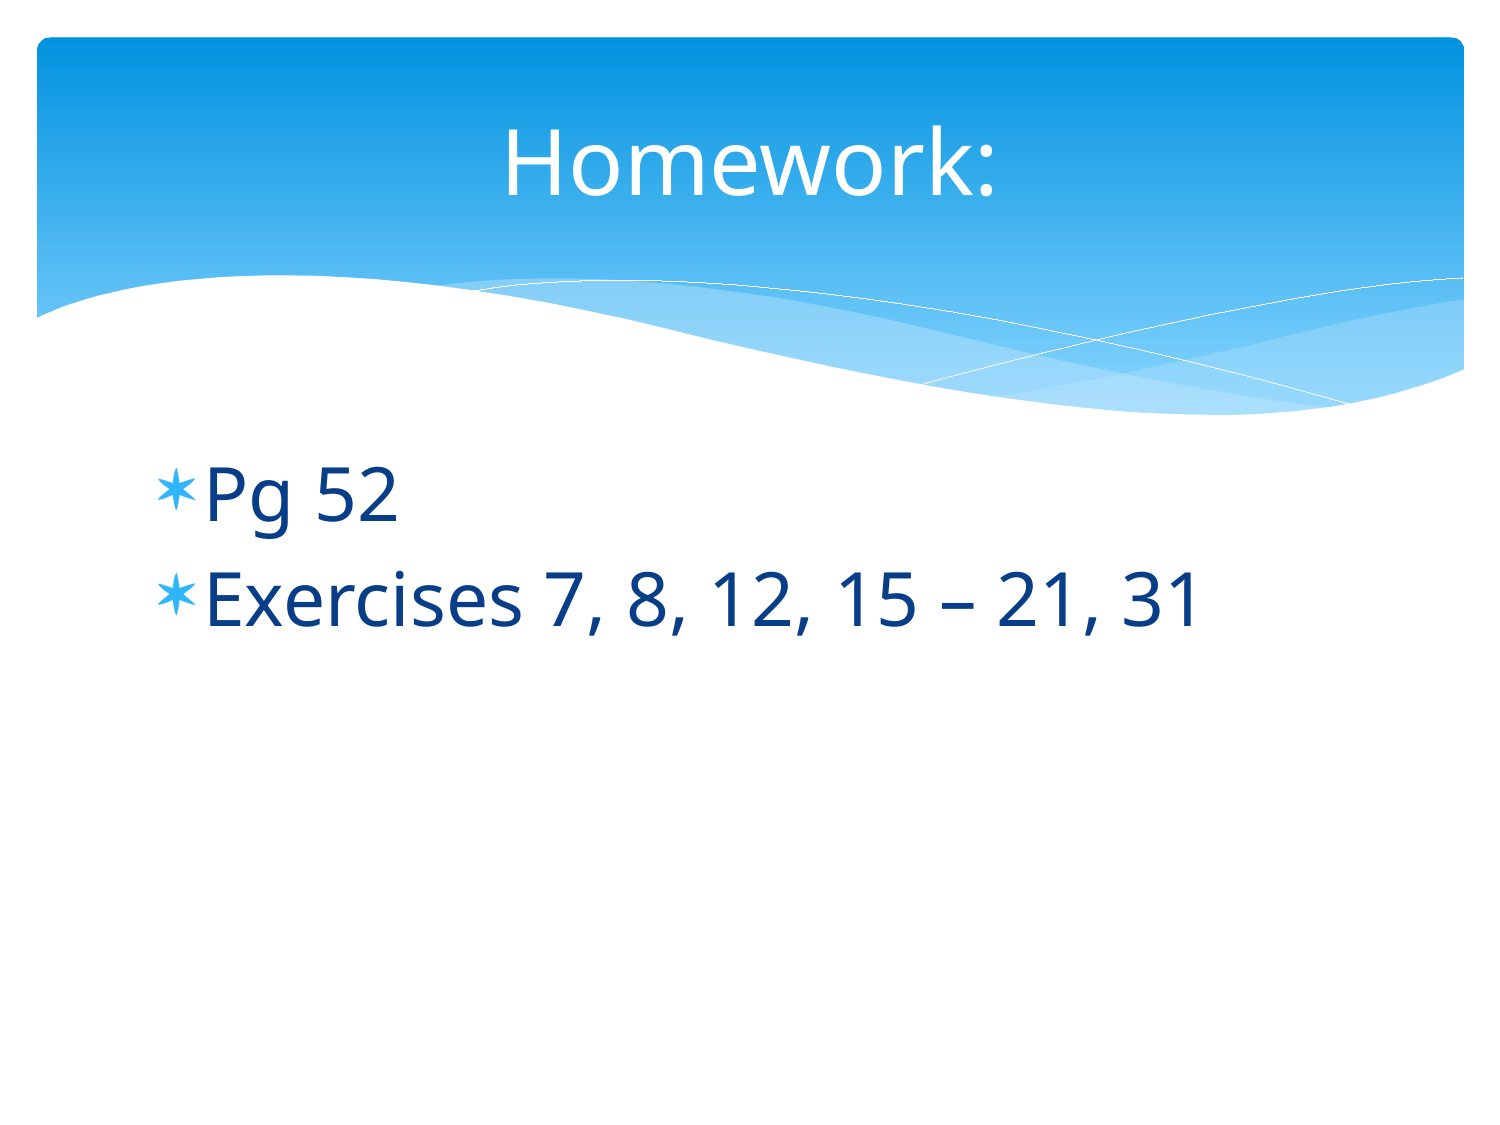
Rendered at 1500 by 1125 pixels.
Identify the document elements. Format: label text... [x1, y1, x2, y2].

list Pg 52 Exercises 7, 8, 12, 15 – 21, 31 [143, 438, 1359, 1005]
title Homework: [75, 55, 1425, 261]
